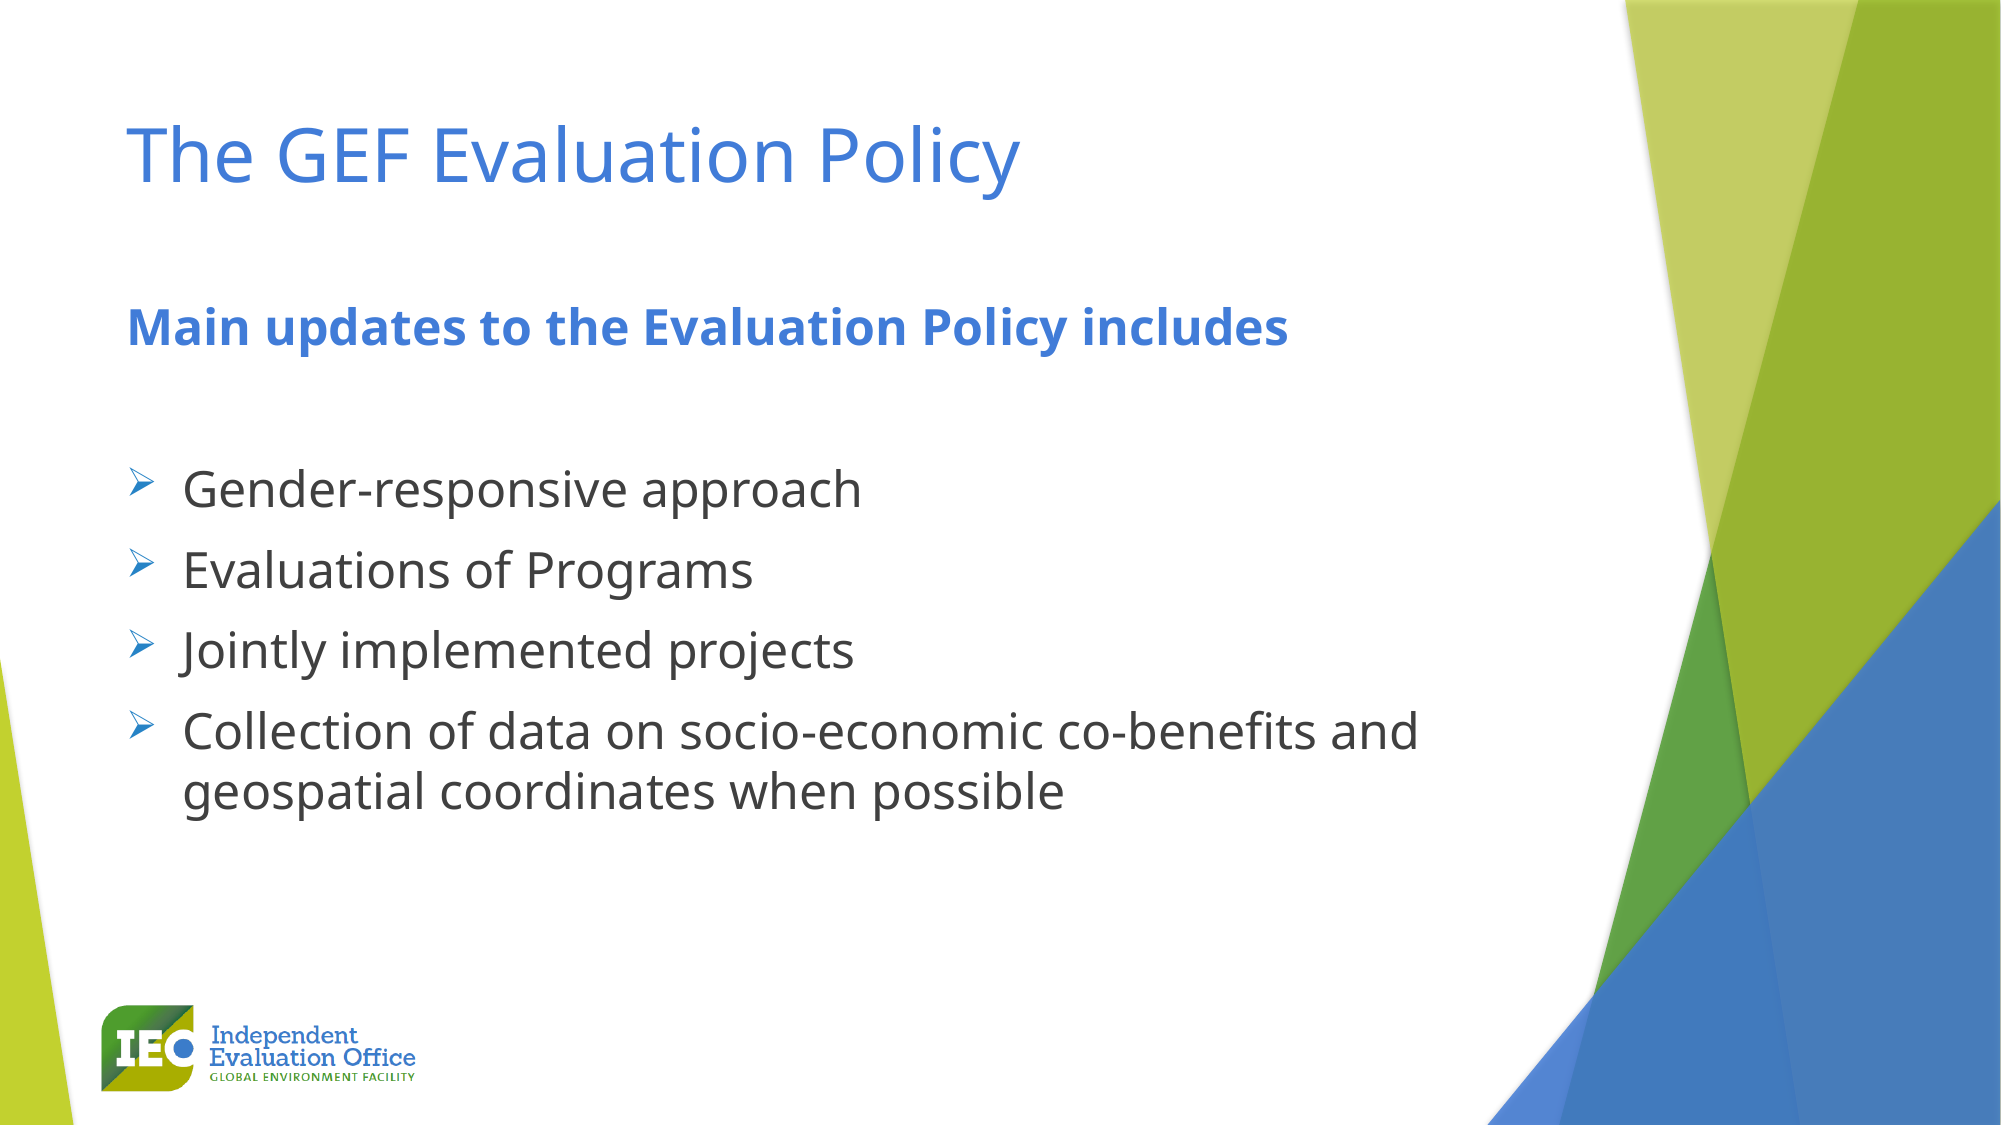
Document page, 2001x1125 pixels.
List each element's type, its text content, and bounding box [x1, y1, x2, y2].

title The GEF Evaluation Policy [111, 99, 1522, 288]
list Main updates to the Evaluation Policy includes Gender-responsive approach Evaluations of Programs Jointly implemented projects Collection of data on socio-economic co-benefits and geospatial coordinates when possible [111, 288, 1522, 925]
picture [99, 1000, 418, 1101]
